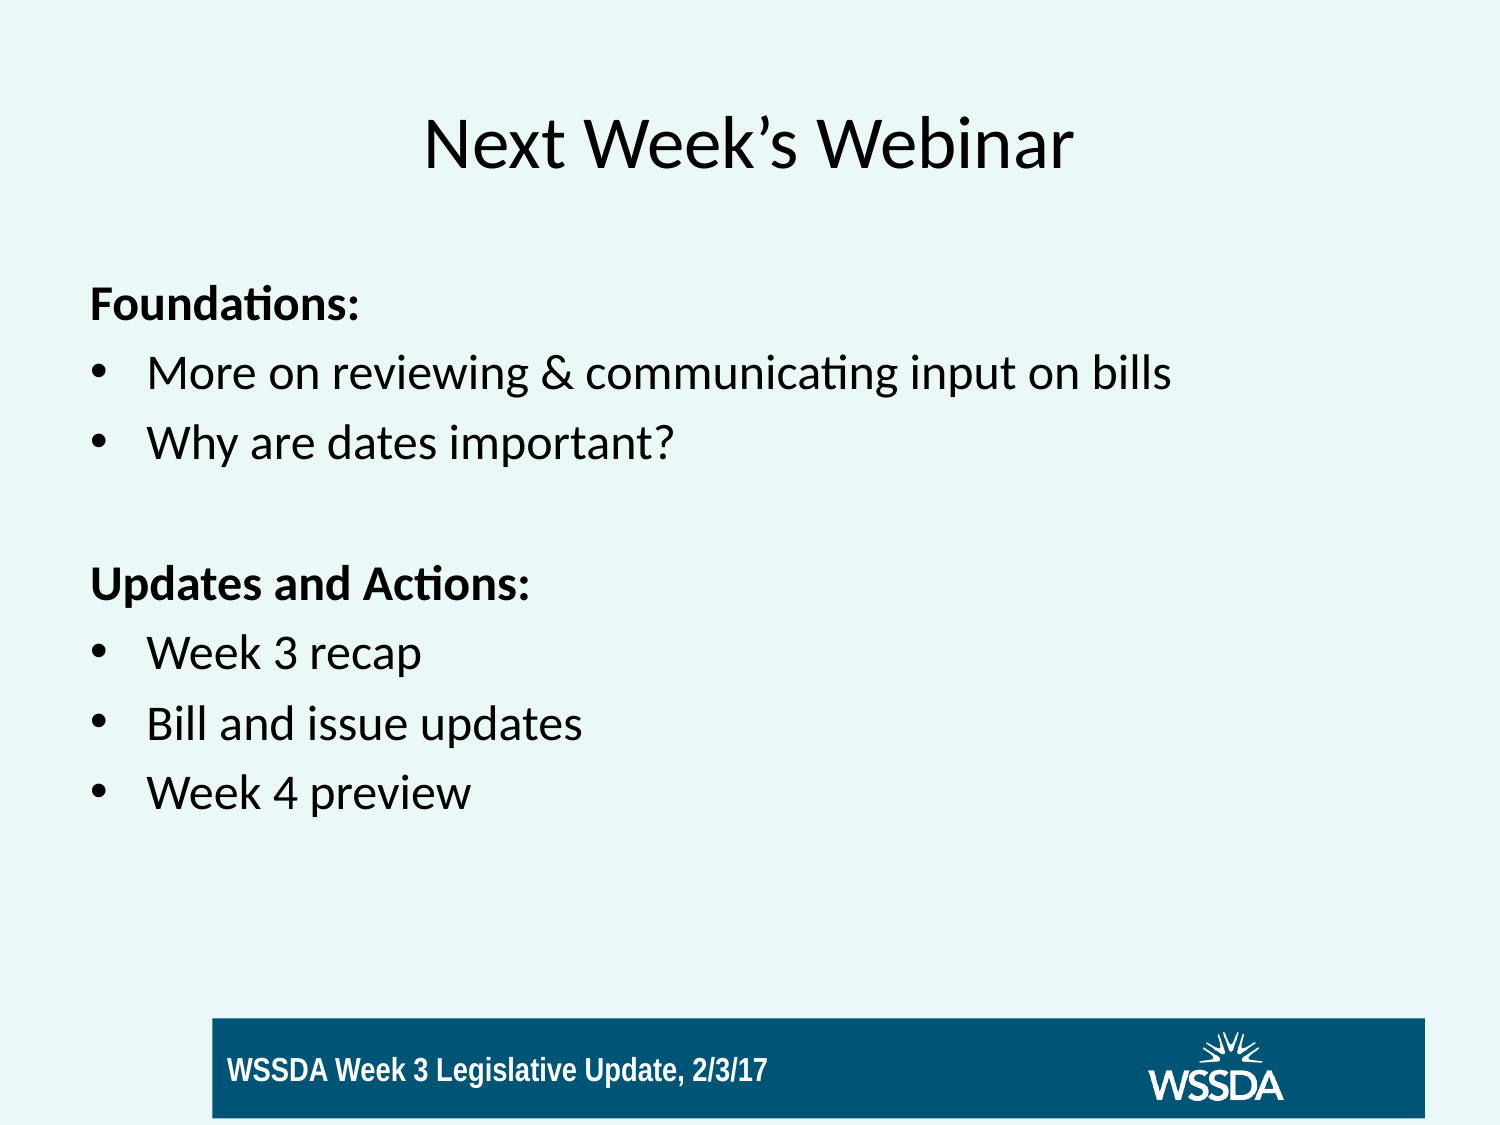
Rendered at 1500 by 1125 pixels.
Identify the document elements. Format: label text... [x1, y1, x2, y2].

picture [1231, 1094, 1252, 1100]
picture [1156, 1094, 1163, 1100]
list Foundations: More on reviewing & communicating input on bills Why are dates important? Updates and Actions: Week 3 recap Bill and issue updates Week 4 preview [75, 262, 1425, 1005]
title Next Week’s Webinar [75, 45, 1425, 233]
picture [1175, 1094, 1182, 1100]
picture [1190, 1094, 1207, 1100]
slide_number 18 [1062, 1033, 1413, 1094]
picture [1210, 1094, 1227, 1100]
